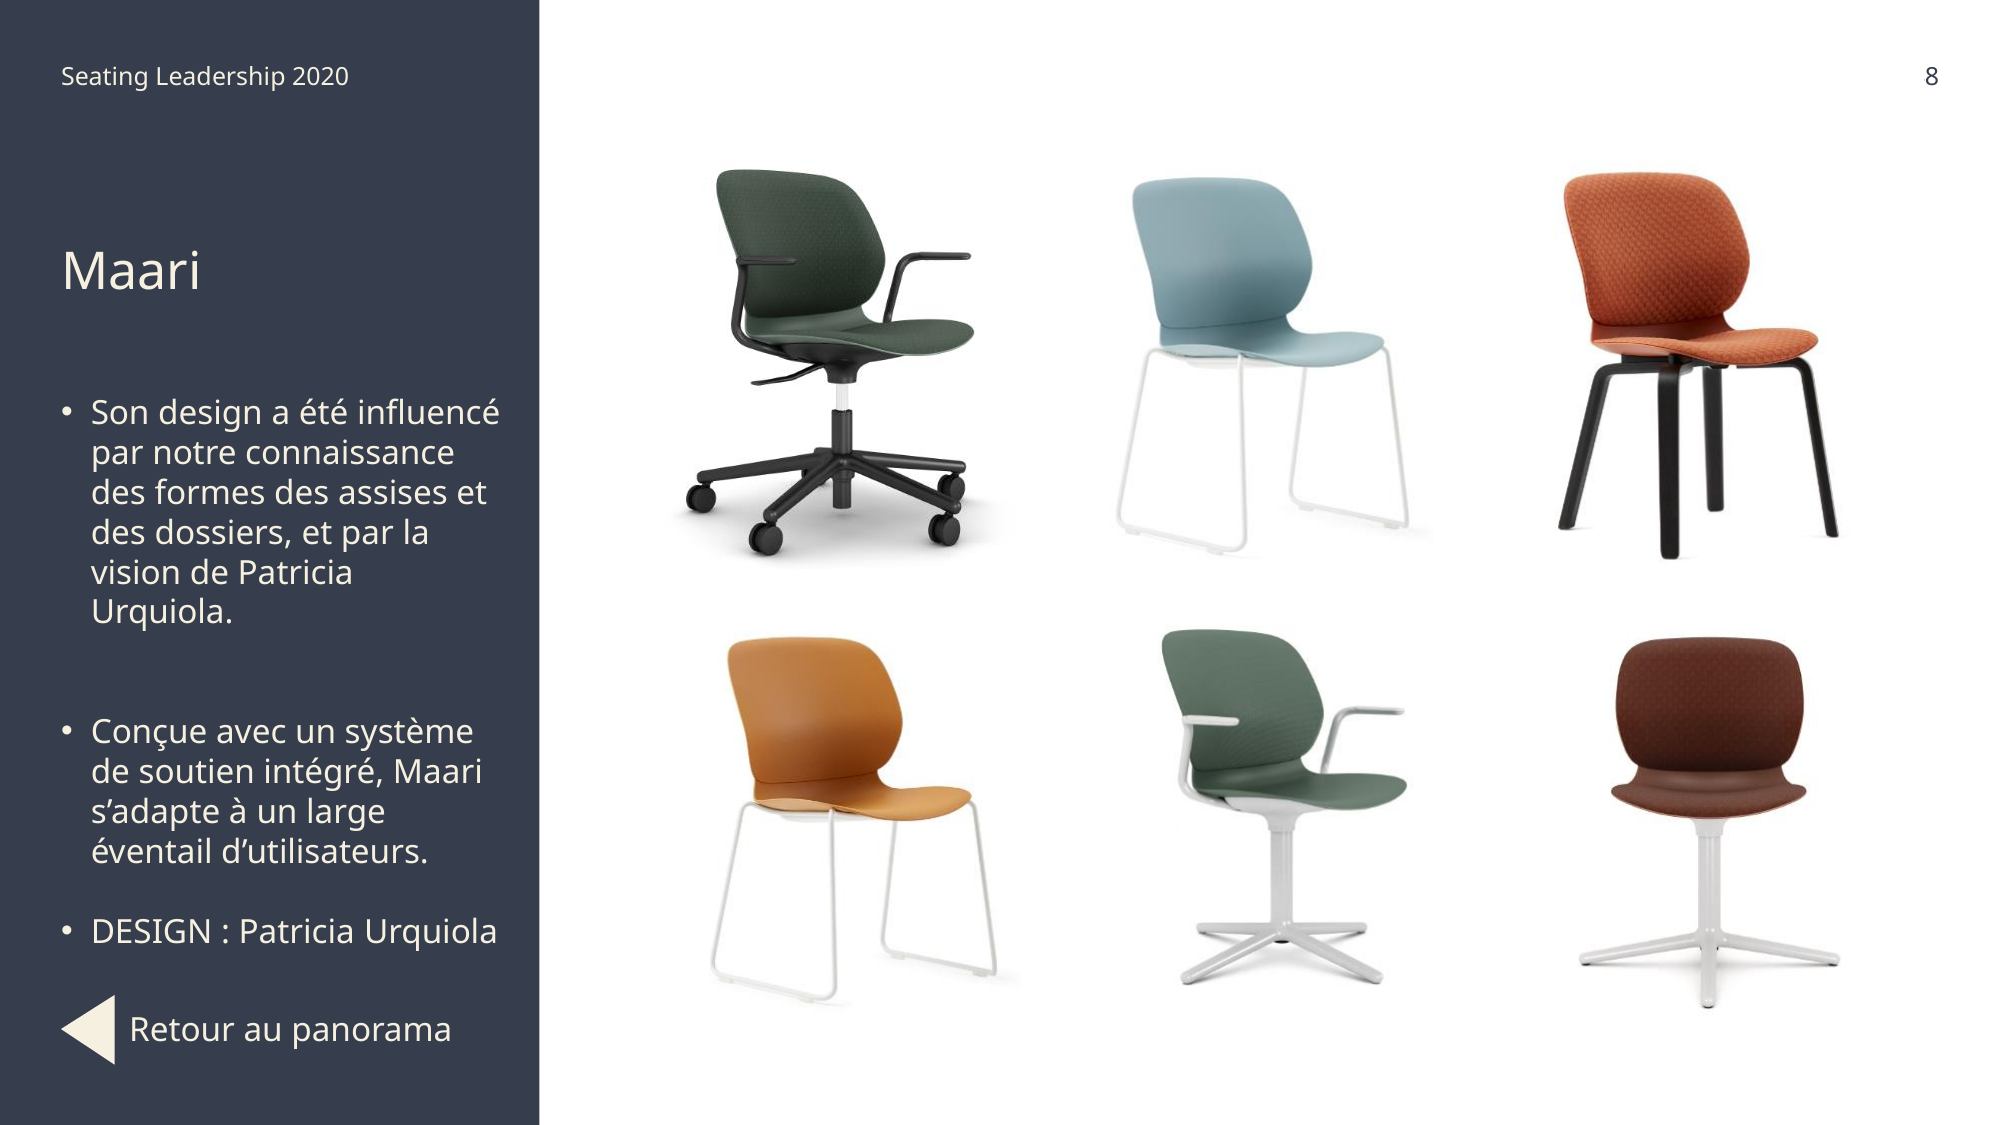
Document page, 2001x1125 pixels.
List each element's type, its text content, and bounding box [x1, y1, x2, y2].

slide_number P. 48 [1924, 60, 1940, 121]
picture [622, 49, 1924, 1065]
footer Seating Leadership 2020 [60, 60, 504, 121]
title Maari [60, 243, 504, 377]
text_box [59, 993, 116, 1067]
text_box Retour au panorama [116, 1001, 597, 1056]
list Son design a été influencé par notre connaissance des formes des assises et des dossiers, et par la vision de Patricia Urquiola. Conçue avec un système de soutien intégré, Maari s’adapte à un large éventail d’utilisateurs. DESIGN : Patricia Urquiola [60, 391, 504, 919]
